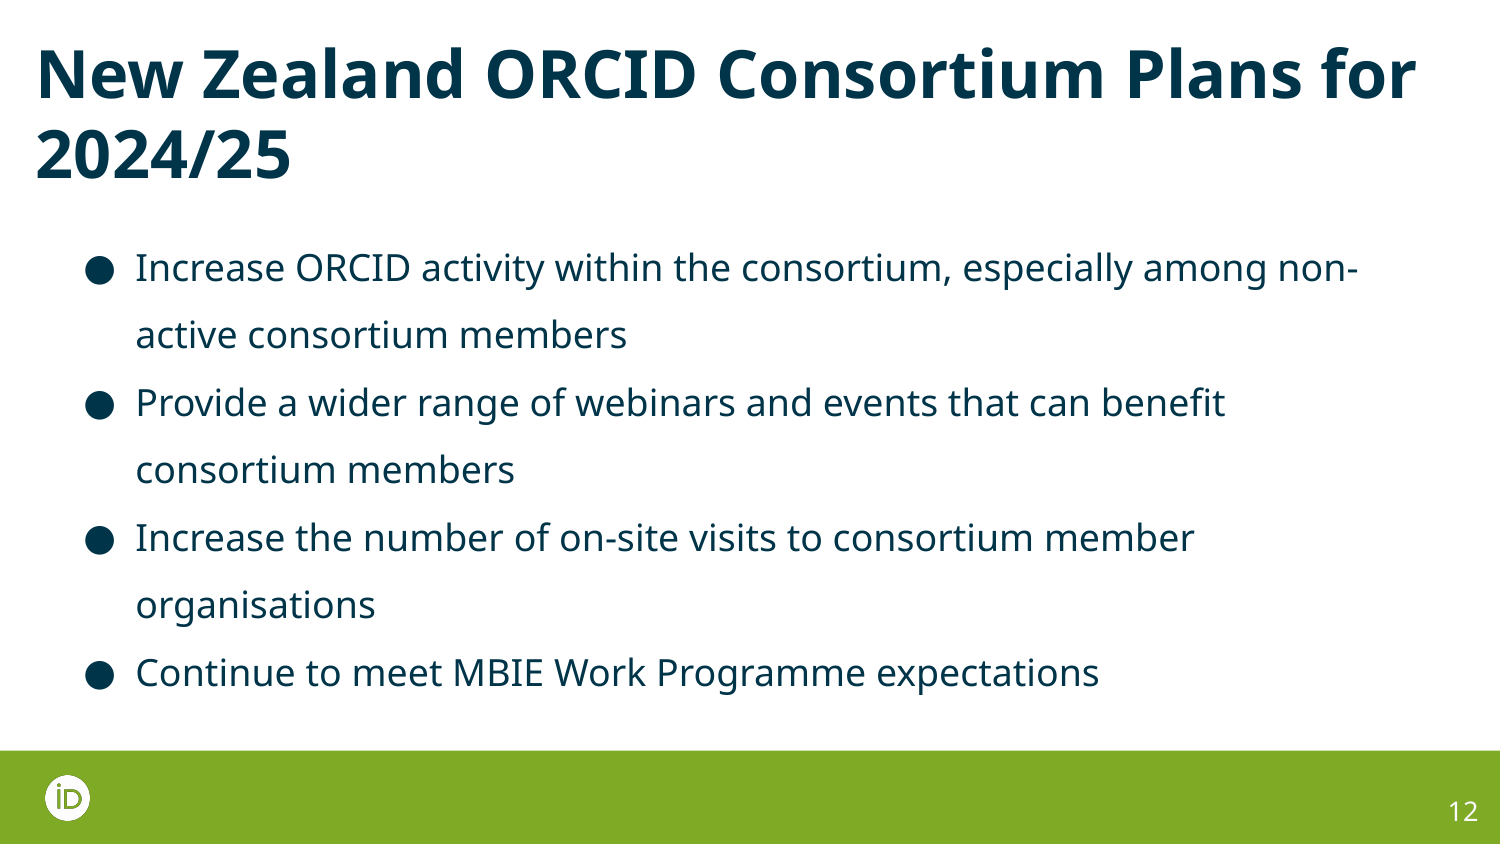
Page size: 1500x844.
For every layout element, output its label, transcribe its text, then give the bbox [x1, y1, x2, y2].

picture [45, 775, 90, 821]
list Increase ORCID activity within the consortium, especially among non-active consortium members Provide a wider range of webinars and events that can benefit consortium members Increase the number of on-site visits to consortium member organisations Continue to meet MBIE Work Programme expectations [45, 206, 1424, 767]
title New Zealand ORCID Consortium Plans for 2024/25 [20, 17, 1449, 102]
slide_number 12 [1403, 779, 1494, 844]
